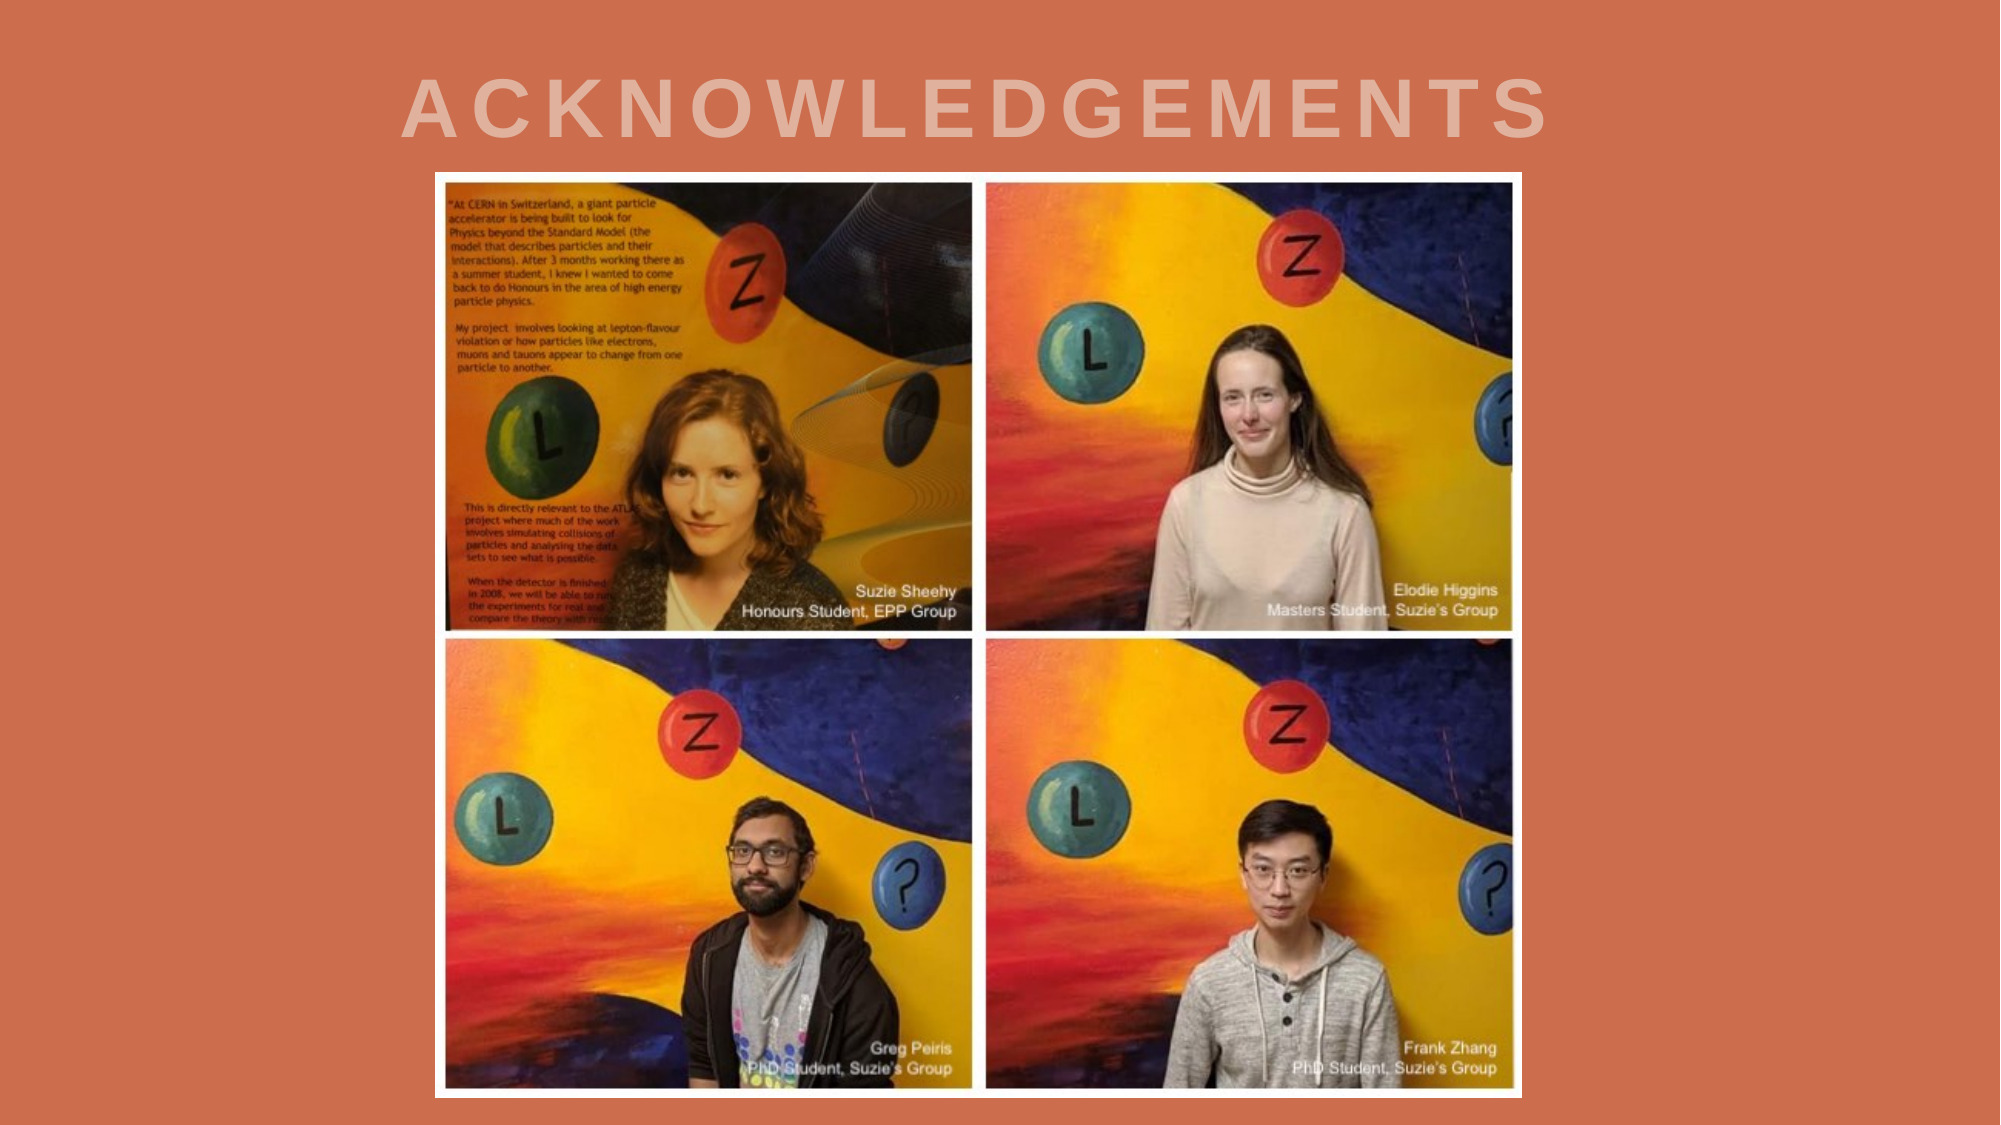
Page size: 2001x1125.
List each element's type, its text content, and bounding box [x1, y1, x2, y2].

text_box ACKNOWLEDGEMENTS [265, 46, 1711, 162]
picture [434, 172, 1522, 1098]
